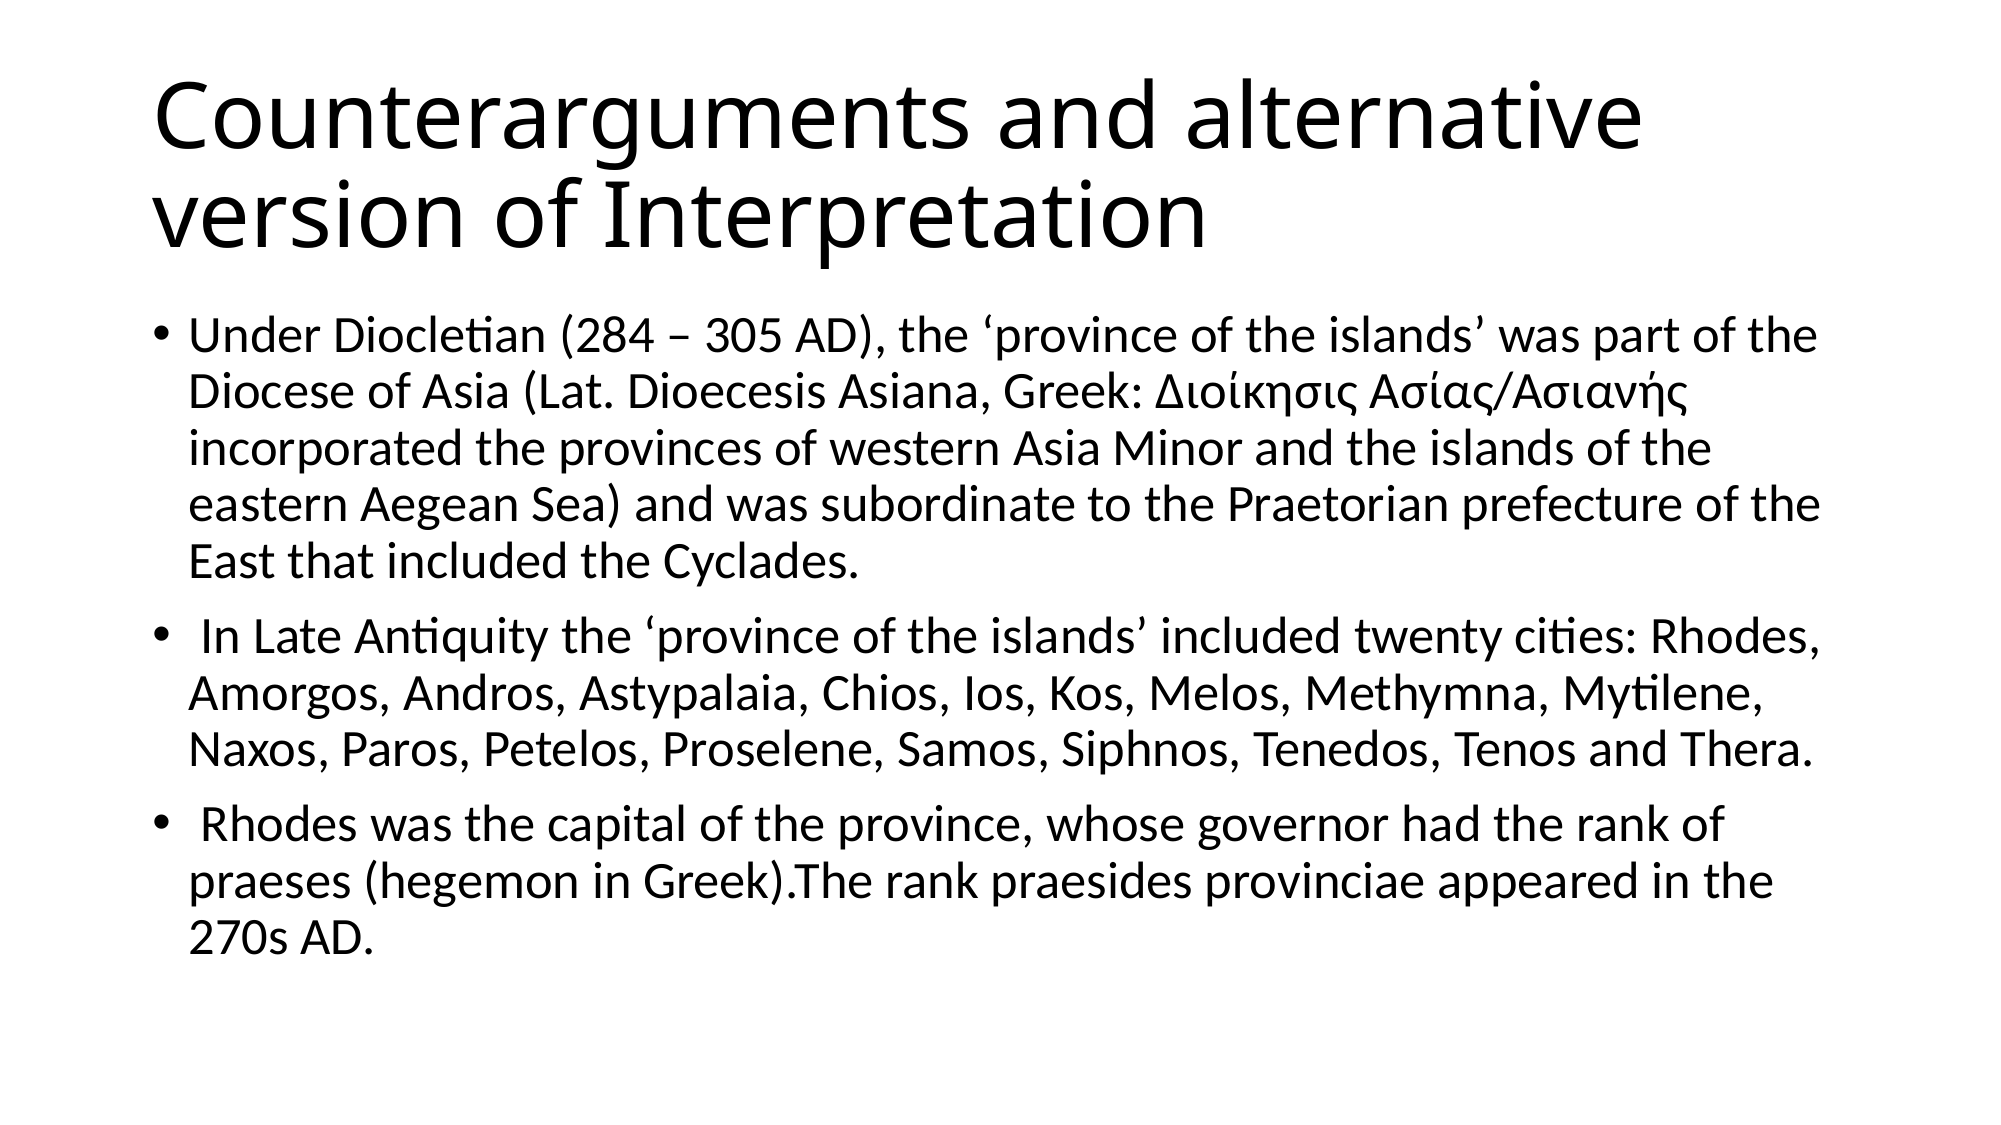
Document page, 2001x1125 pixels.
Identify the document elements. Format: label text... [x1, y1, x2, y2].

title Counterarguments and alternative version of Interpretation [137, 59, 1863, 278]
list Under Diocletian (284 – 305 AD), the ‘province of the islands’ was part of the Diocese of Asia (Lat. Dioecesis Asiana, Greek: Διοίκησις Ασίας/Ασιανής incorporated the provinces of western Asia Minor and the islands of the eastern Aegean Sea) and was subordinate to the Praetorian prefecture of the East that included the Cyclades. In Late Antiquity the ‘province of the islands’ included twenty cities: Rhodes, Amorgos, Andros, Astypalaia, Chios, Ios, Kos, Melos, Methymna, Mytilene, Naxos, Paros, Petelos, Proselene, Samos, Siphnos, Tenedos, Tenos and Thera. Rhodes was the capital of the province, whose governor had the rank of praeses (hegemon in Greek).The rank praesides provinciae appeared in the 270s AD. [137, 299, 1863, 1014]
